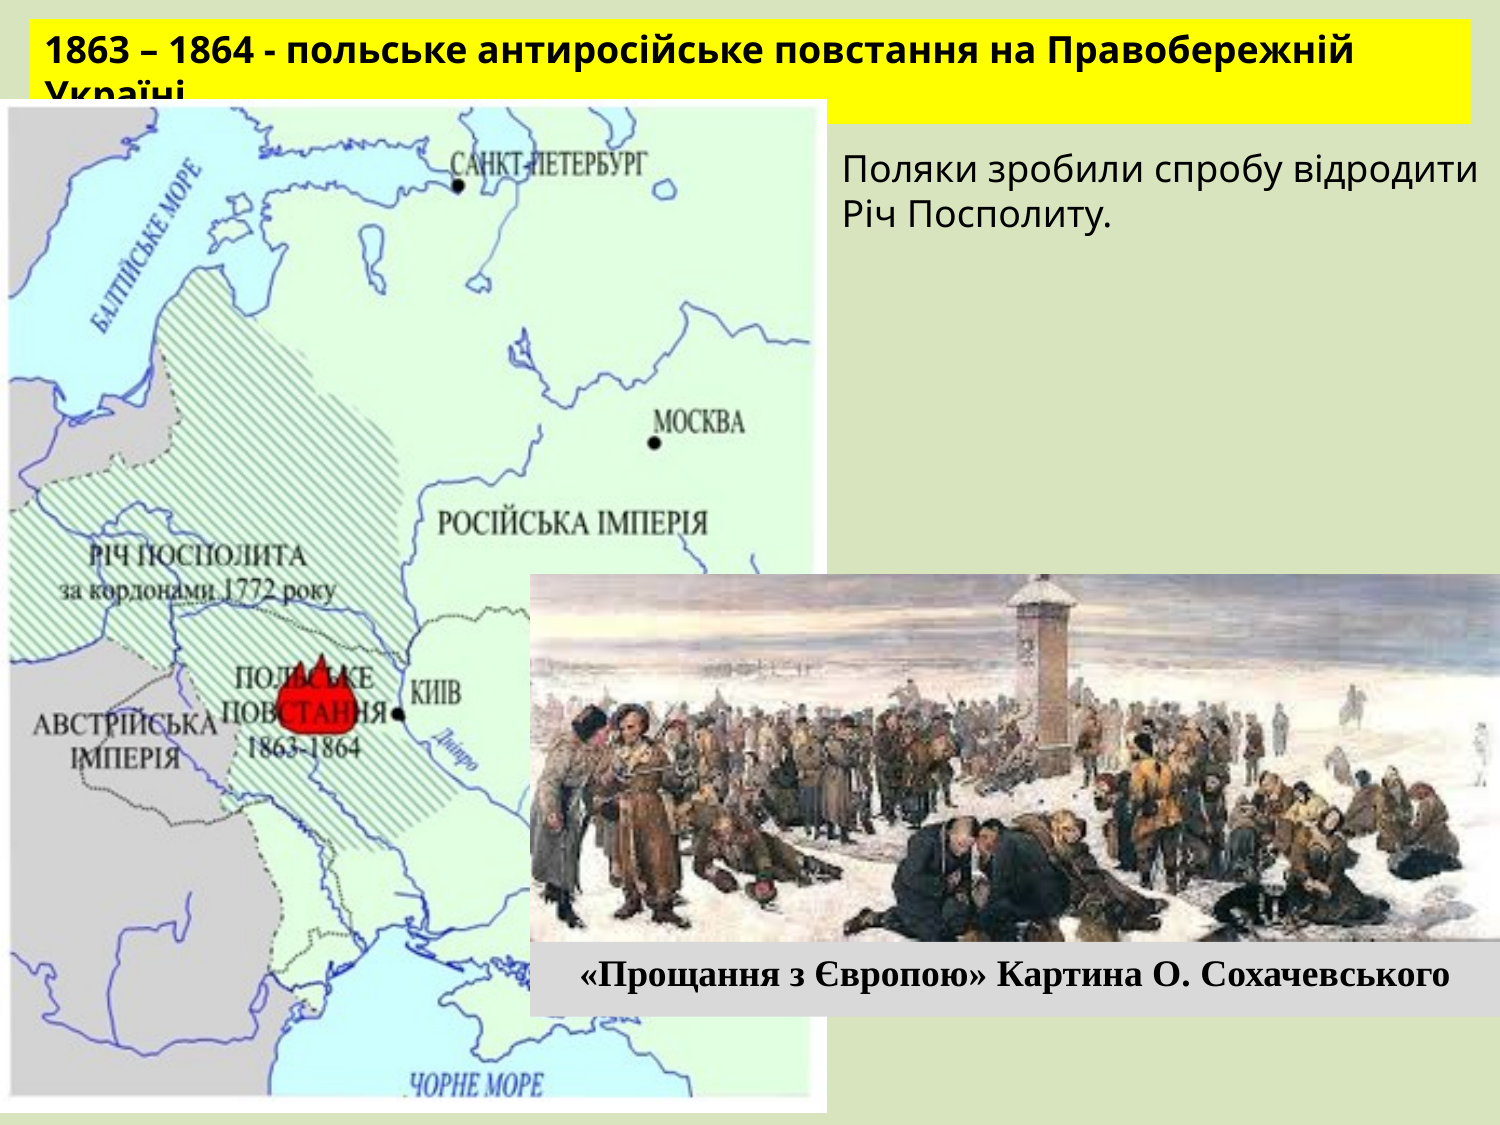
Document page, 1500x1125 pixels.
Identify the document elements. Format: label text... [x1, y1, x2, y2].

picture [0, 99, 1500, 1113]
text_box Поляки зробили спробу відродити Річ Посполиту. [832, 137, 1496, 242]
text_box «Прощання з Європою» Картина О. Сохачевського [832, 949, 1500, 1017]
text_box 1863 – 1864 - польське антиросійське повстання на Правобережній Україні. [29, 19, 1471, 124]
